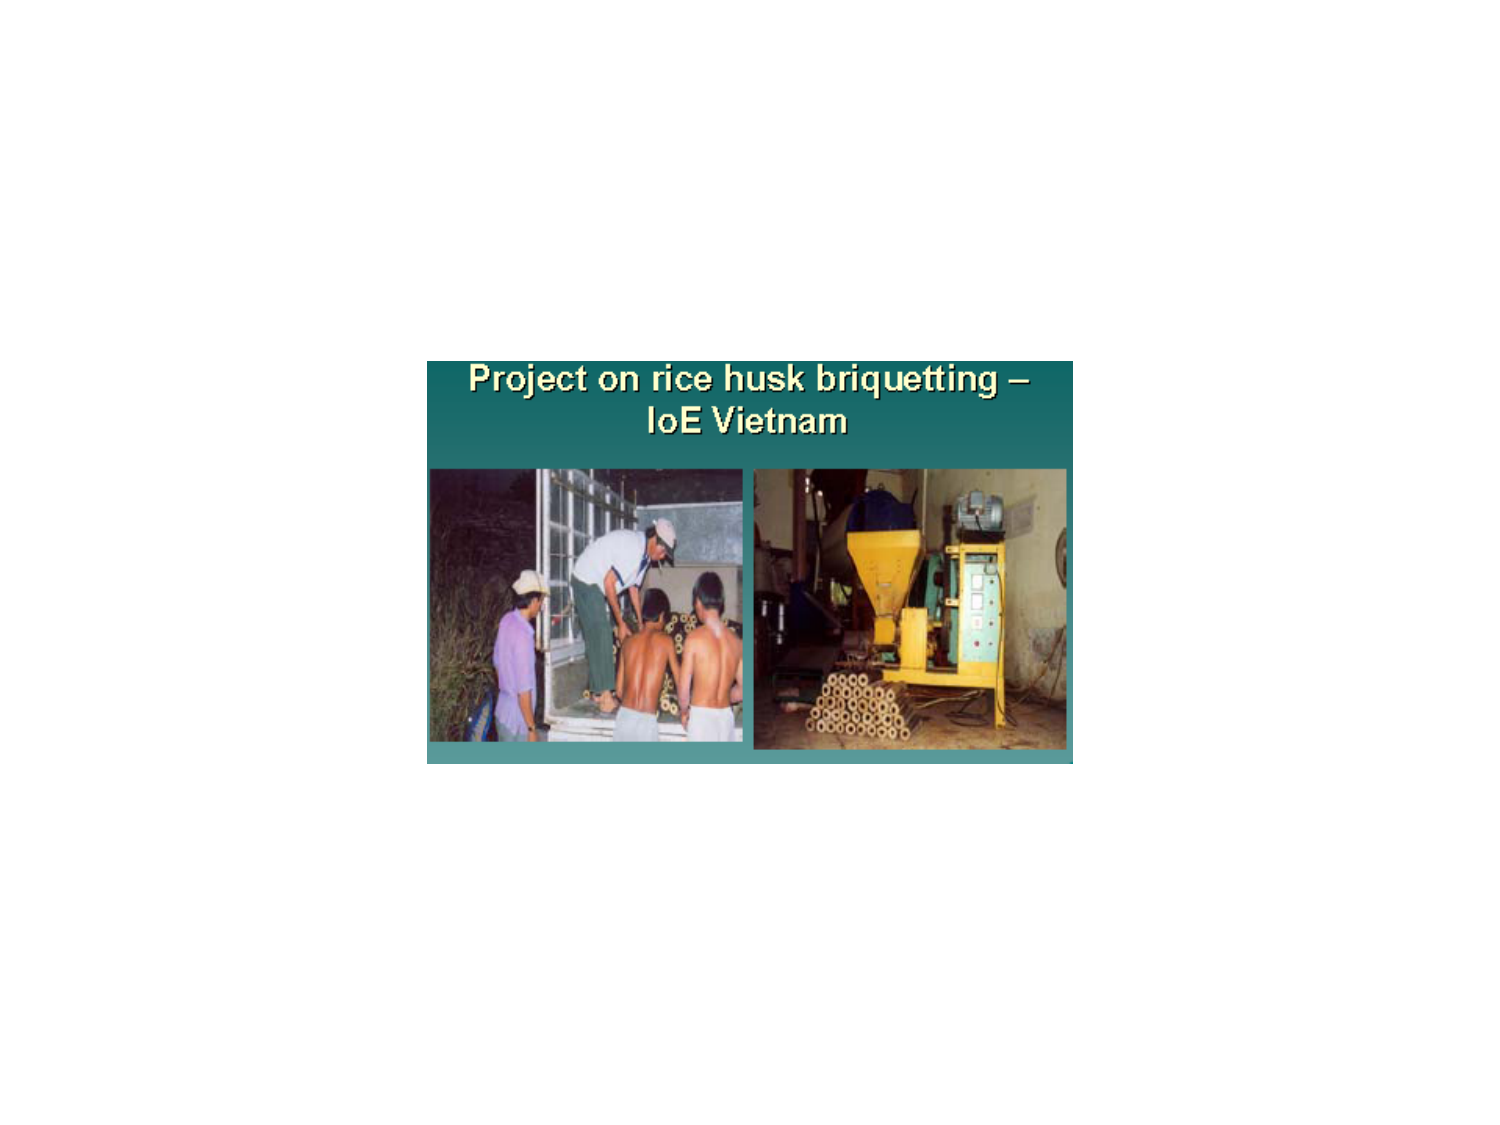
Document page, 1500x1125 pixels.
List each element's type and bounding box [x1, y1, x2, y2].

picture [427, 361, 1073, 764]
